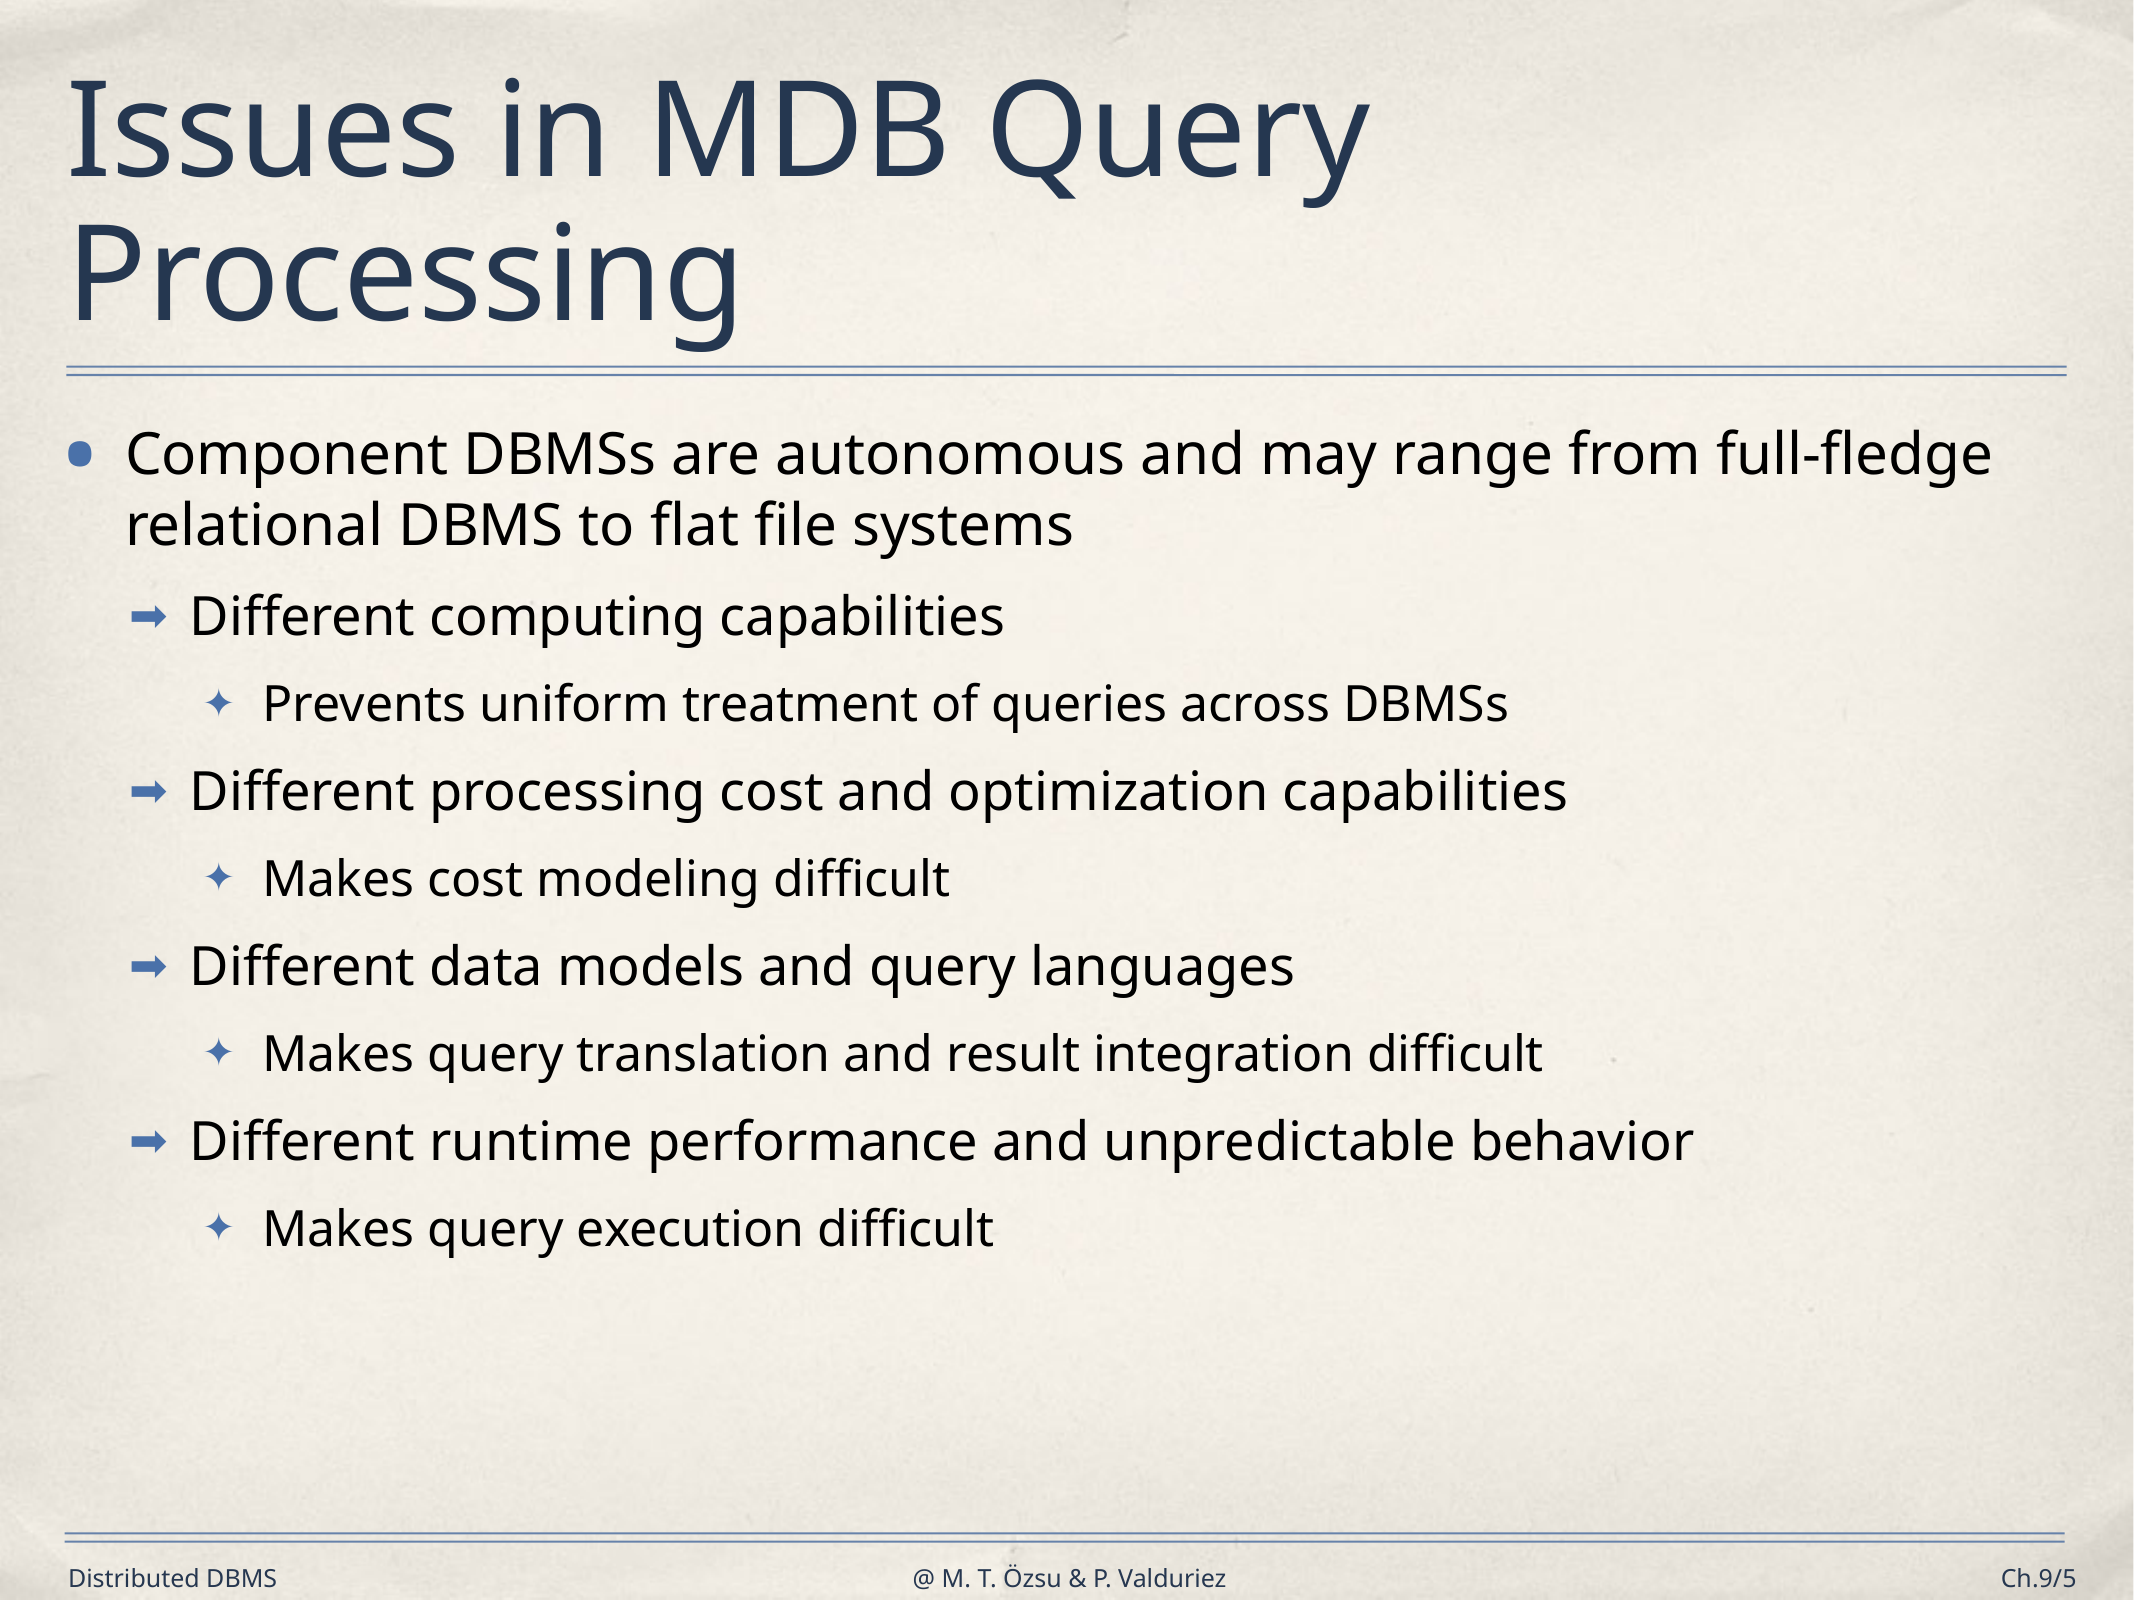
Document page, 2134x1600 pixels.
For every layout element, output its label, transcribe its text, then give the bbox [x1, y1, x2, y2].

title Issues in MDB Query Processing [58, 72, 2075, 338]
picture [0, 0, 2134, 1600]
list Component DBMSs are autonomous and may range from full-fledge relational DBMS to flat file systems Different computing capabilities Prevents uniform treatment of queries across DBMSs Different processing cost and optimization capabilities Makes cost modeling difficult Different data models and query languages Makes query translation and result integration difficult Different runtime performance and unpredictable behavior Makes query execution difficult [56, 408, 2073, 1519]
